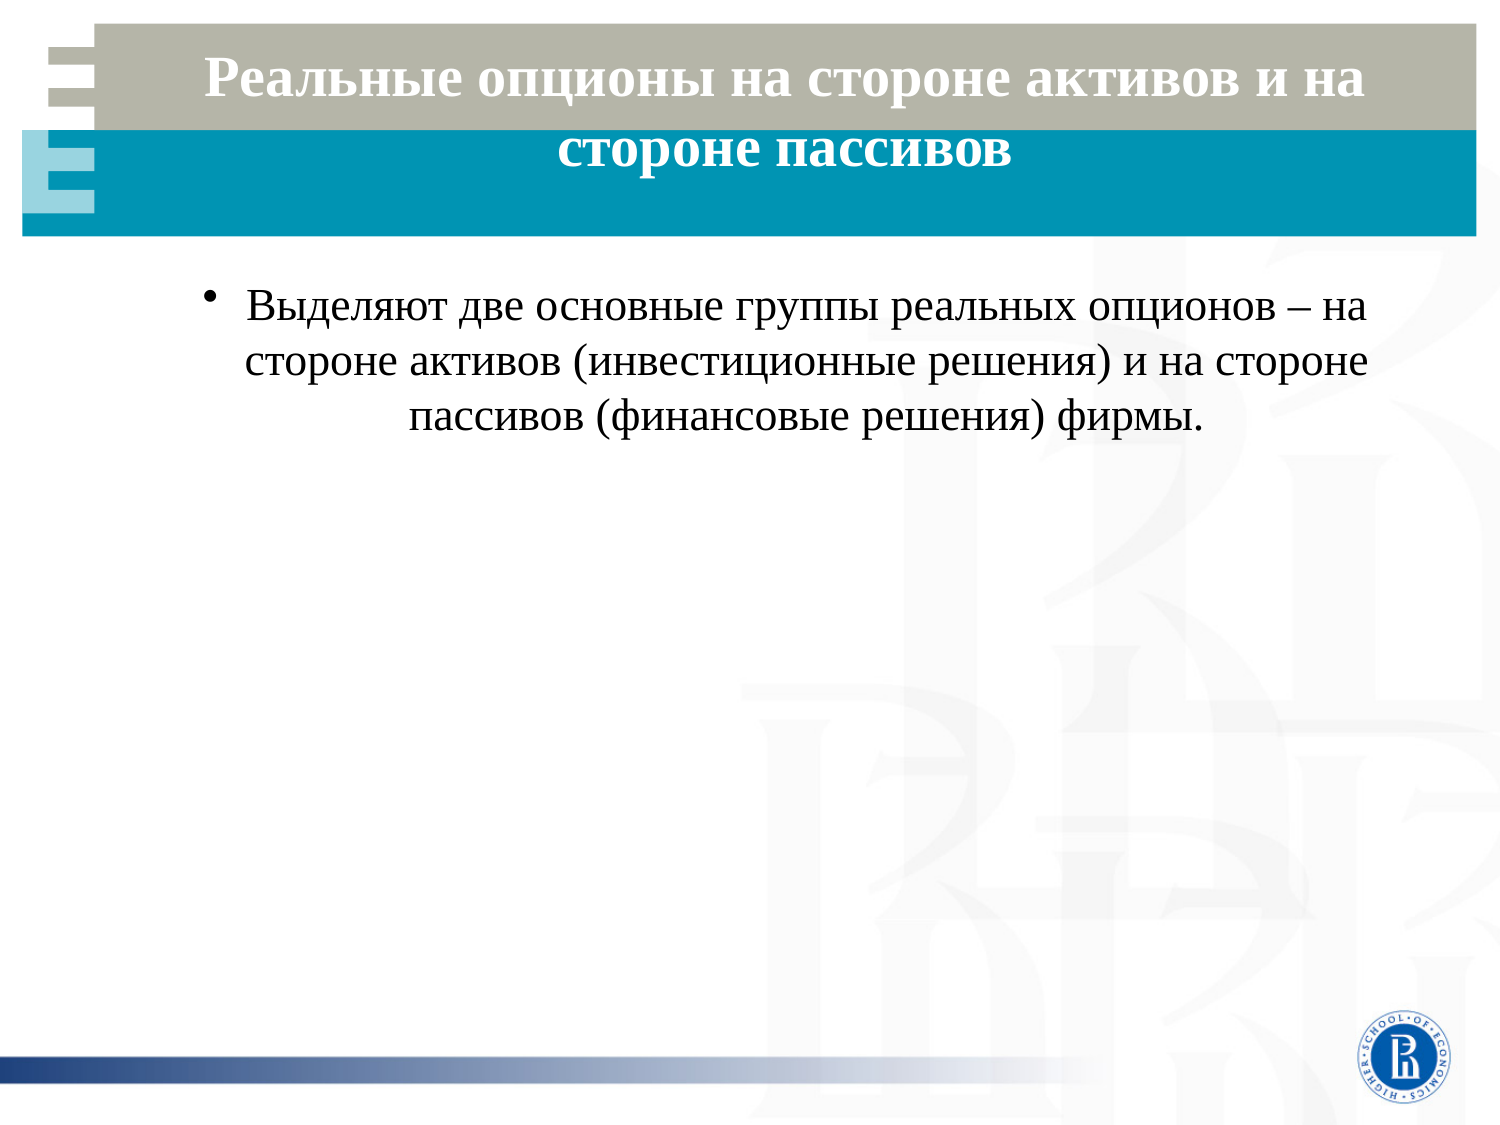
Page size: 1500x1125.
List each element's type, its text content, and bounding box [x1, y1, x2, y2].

list Выделяют две основные группы реальных опционов – на стороне активов (инвестиционные решения) и на стороне пассивов (финансовые решения) фирмы. [170, 266, 1400, 1024]
title Реальные опционы на стороне активов и на стороне пассивов [170, 30, 1400, 190]
picture [0, 0, 1500, 1125]
